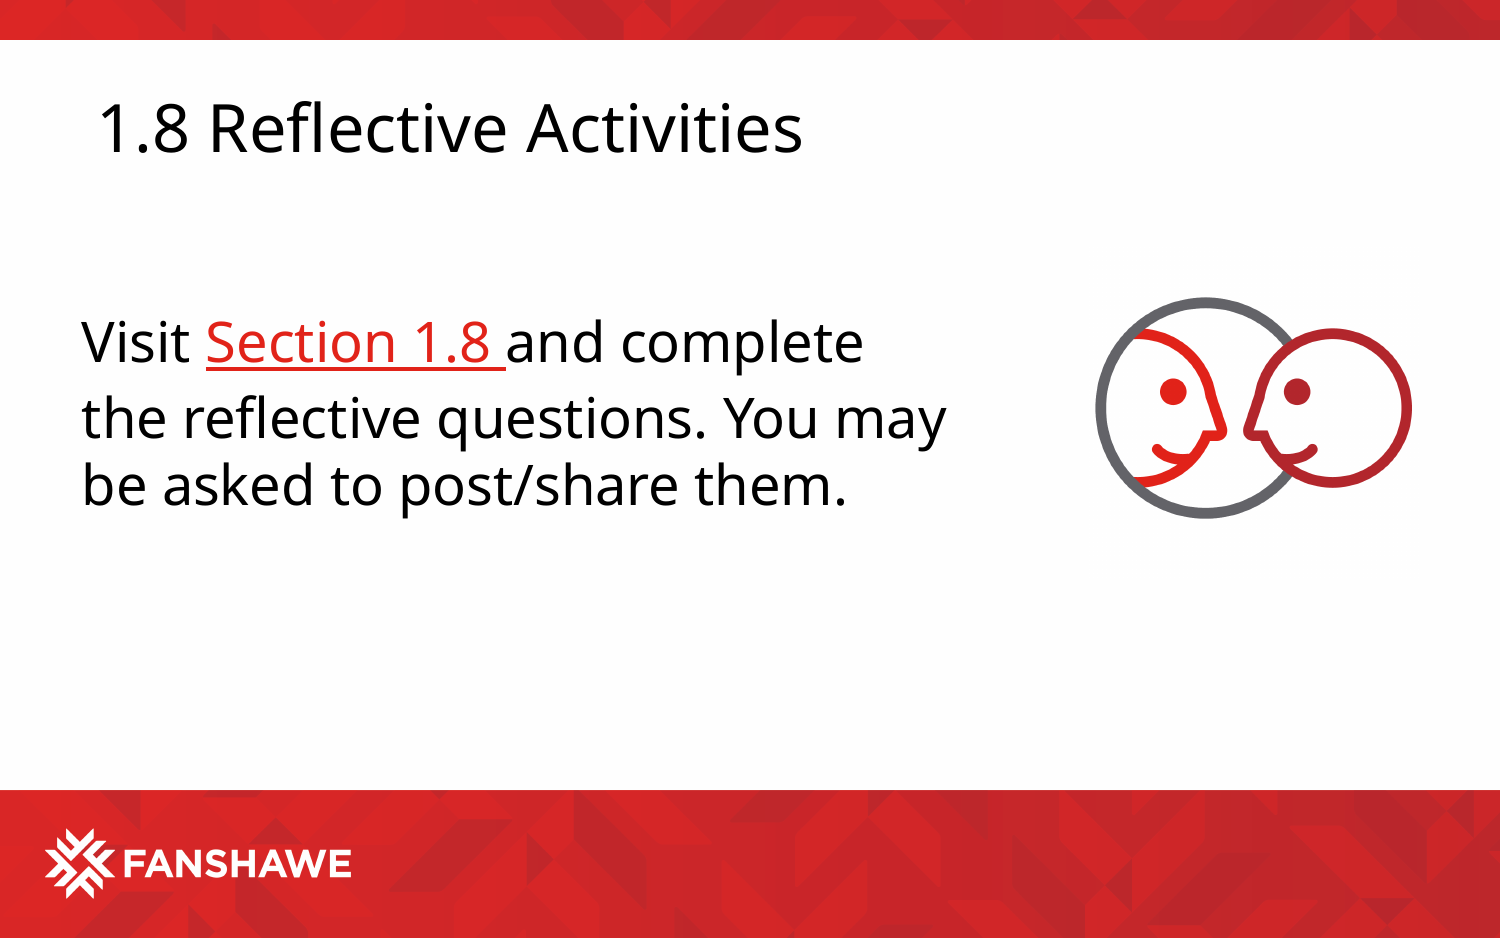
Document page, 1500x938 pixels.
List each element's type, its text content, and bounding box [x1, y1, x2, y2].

title 1.8 Reflective Activities [81, 49, 1419, 202]
list Visit Section 1.8 and complete the reflective questions. You may be asked to post/share them. [66, 299, 969, 548]
picture [0, 0, 1500, 938]
